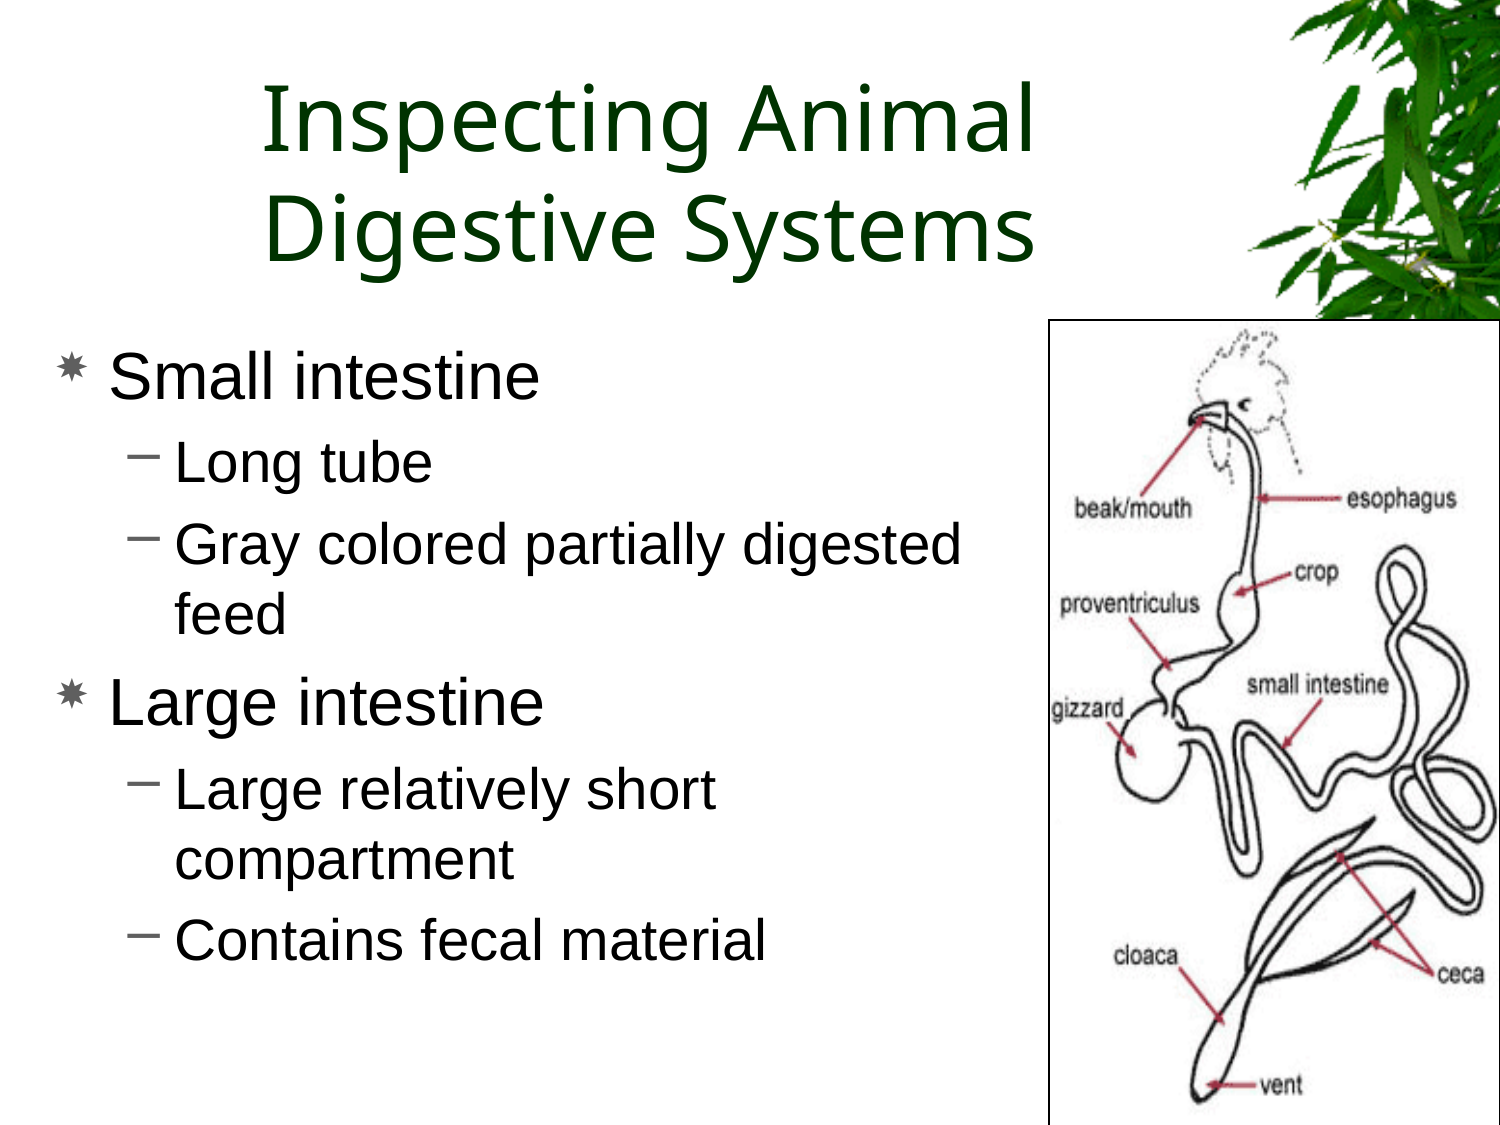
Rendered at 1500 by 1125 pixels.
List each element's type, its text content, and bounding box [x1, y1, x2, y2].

picture [1049, 320, 1499, 1125]
list Small intestine Long tube Gray colored partially digested feed Large intestine Large relatively short compartment Contains fecal material [37, 324, 1000, 1000]
picture [1206, 0, 1500, 319]
title Inspecting Animal Digestive Systems [37, 52, 1263, 288]
